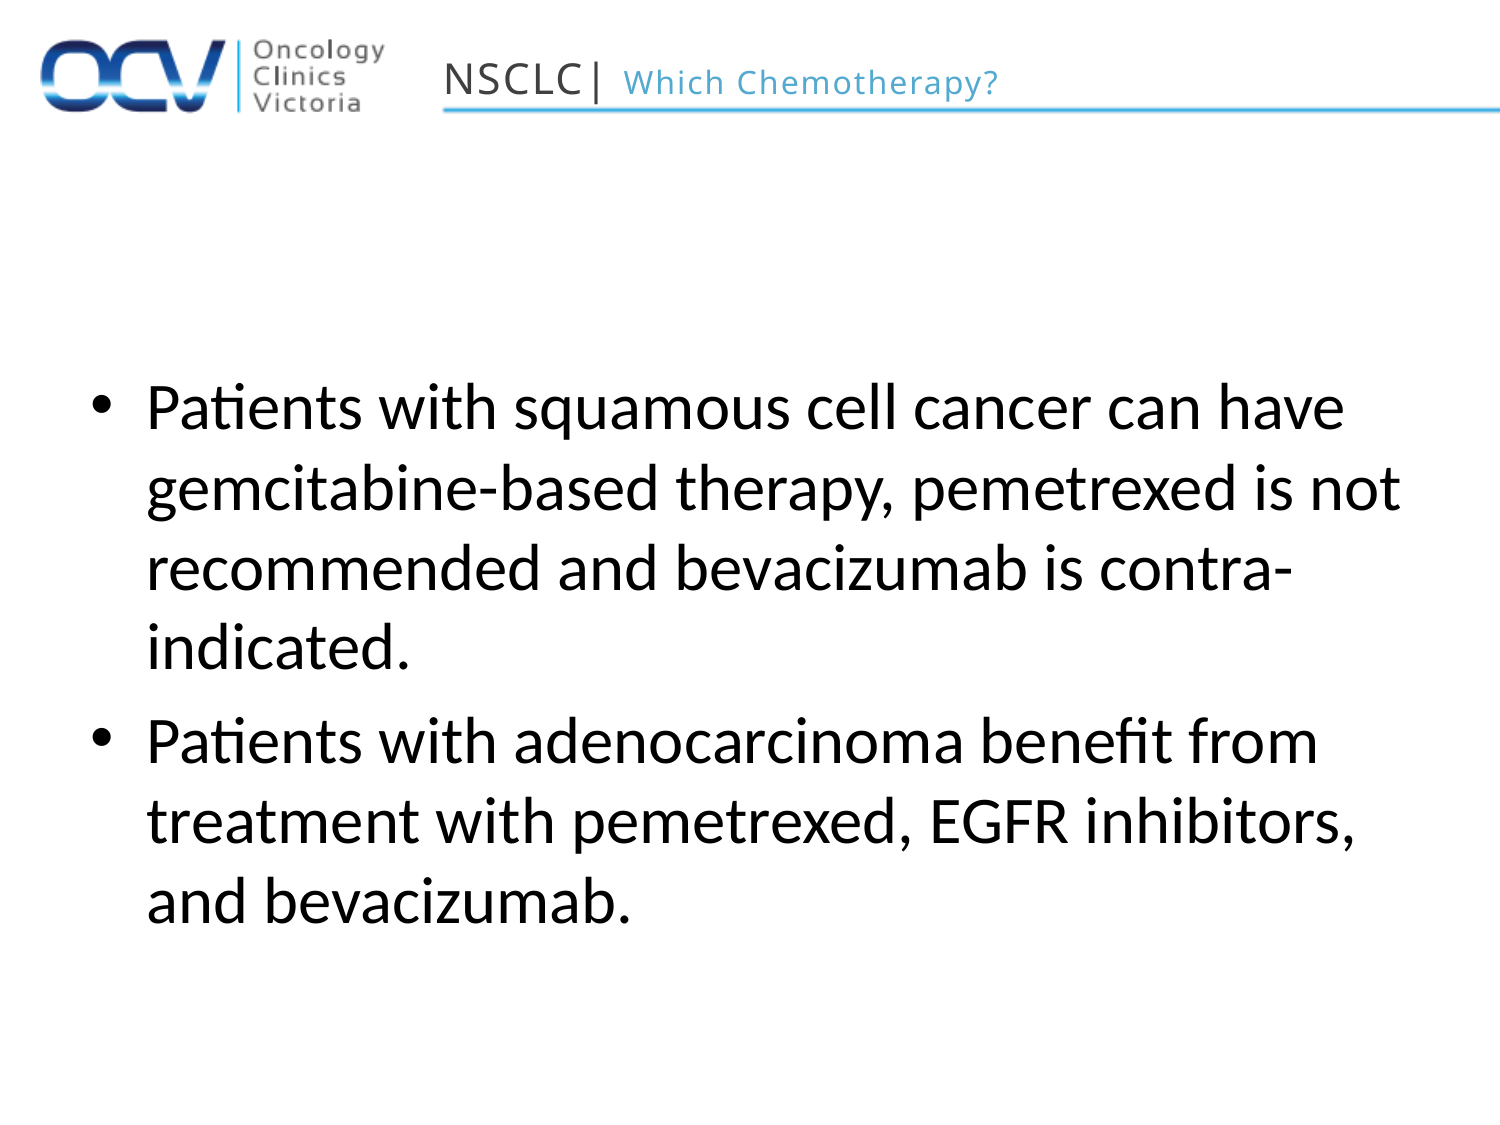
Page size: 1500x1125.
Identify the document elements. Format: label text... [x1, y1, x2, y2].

picture [0, 0, 1500, 190]
list Patients with squamous cell cancer can have gemcitabine-based therapy, pemetrexed is not recommended and bevacizumab is contra-indicated. Patients with adenocarcinoma benefit from treatment with pemetrexed, EGFR inhibitors, and bevacizumab. [75, 262, 1425, 1005]
